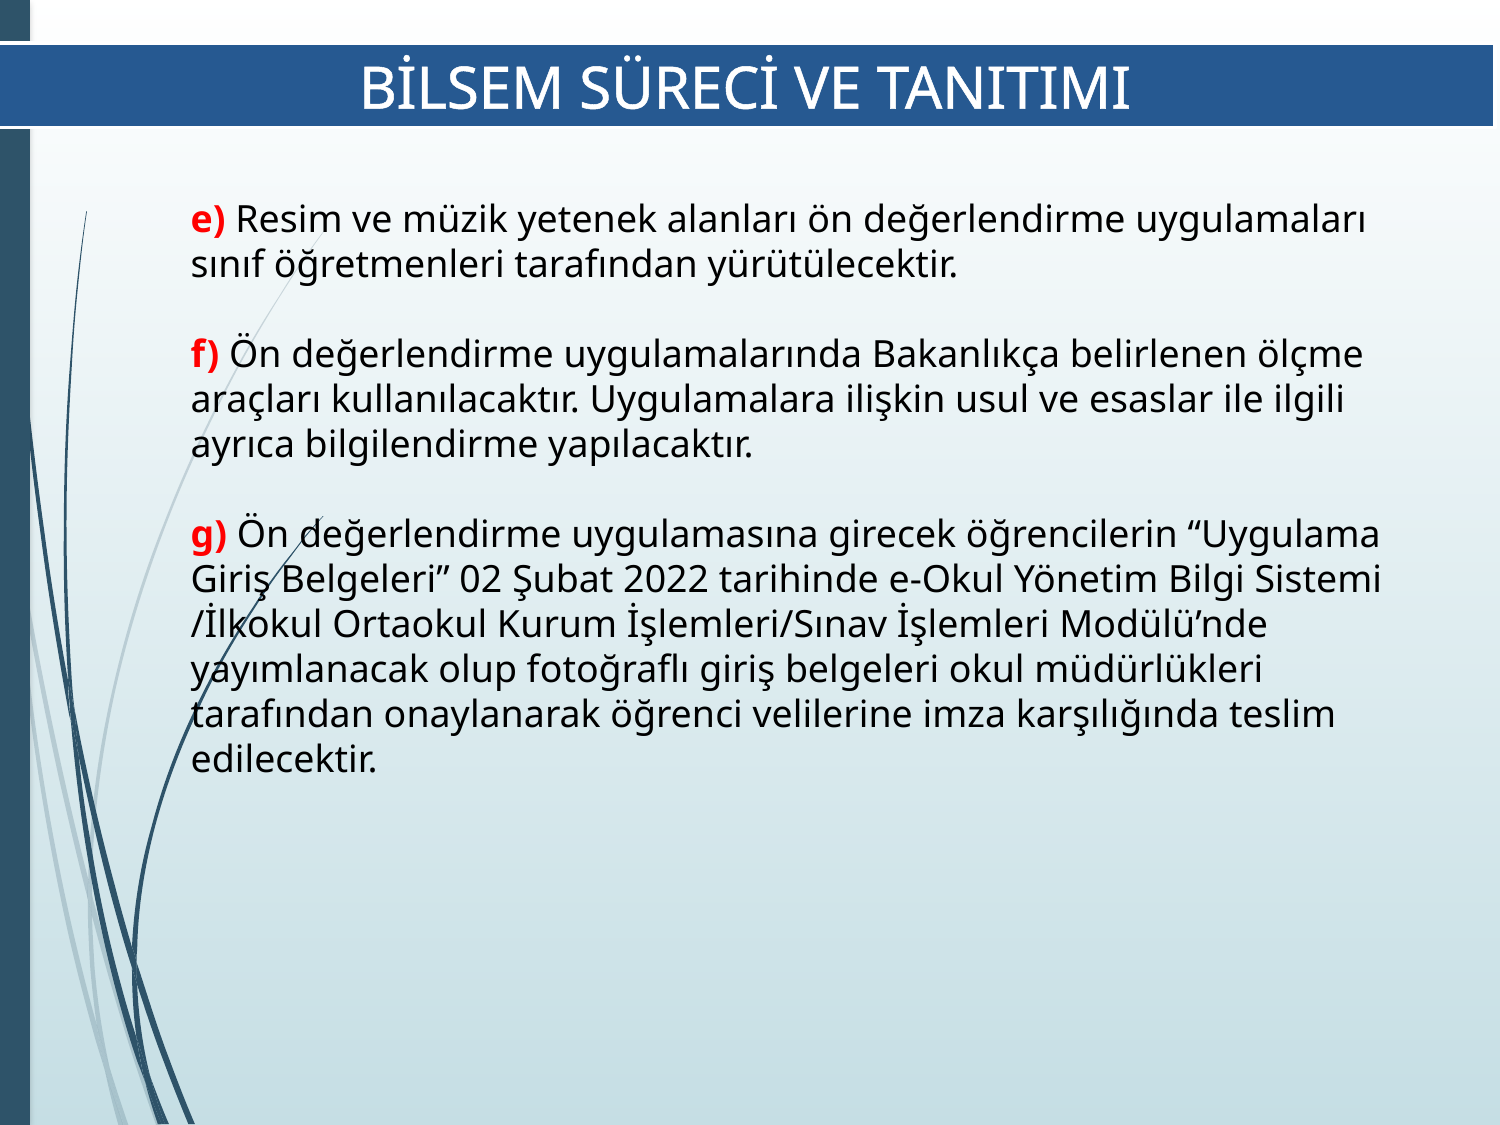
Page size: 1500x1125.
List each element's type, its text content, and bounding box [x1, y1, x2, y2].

text_box BİLSEM SÜRECİ VE TANITIMI [0, 41, 1497, 129]
text_box e) Resim ve müzik yetenek alanları ön değerlendirme uygulamaları sınıf öğretmenleri tarafından yürütülecektir. f) Ön değerlendirme uygulamalarında Bakanlıkça belirlenen ölçme araçları kullanılacaktır. Uygulamalara ilişkin usul ve esaslar ile ilgili ayrıca bilgilendirme yapılacaktır. g) Ön değerlendirme uygulamasına girecek öğrencilerin “Uygulama Giriş Belgeleri” 02 Şubat 2022 tarihinde e-Okul Yönetim Bilgi Sistemi /İlkokul Ortaokul Kurum İşlemleri/Sınav İşlemleri Modülü’nde yayımlanacak olup fotoğraflı giriş belgeleri okul müdürlükleri tarafından onaylanarak öğrenci velilerine imza karşılığında teslim edilecektir. [175, 187, 1442, 833]
